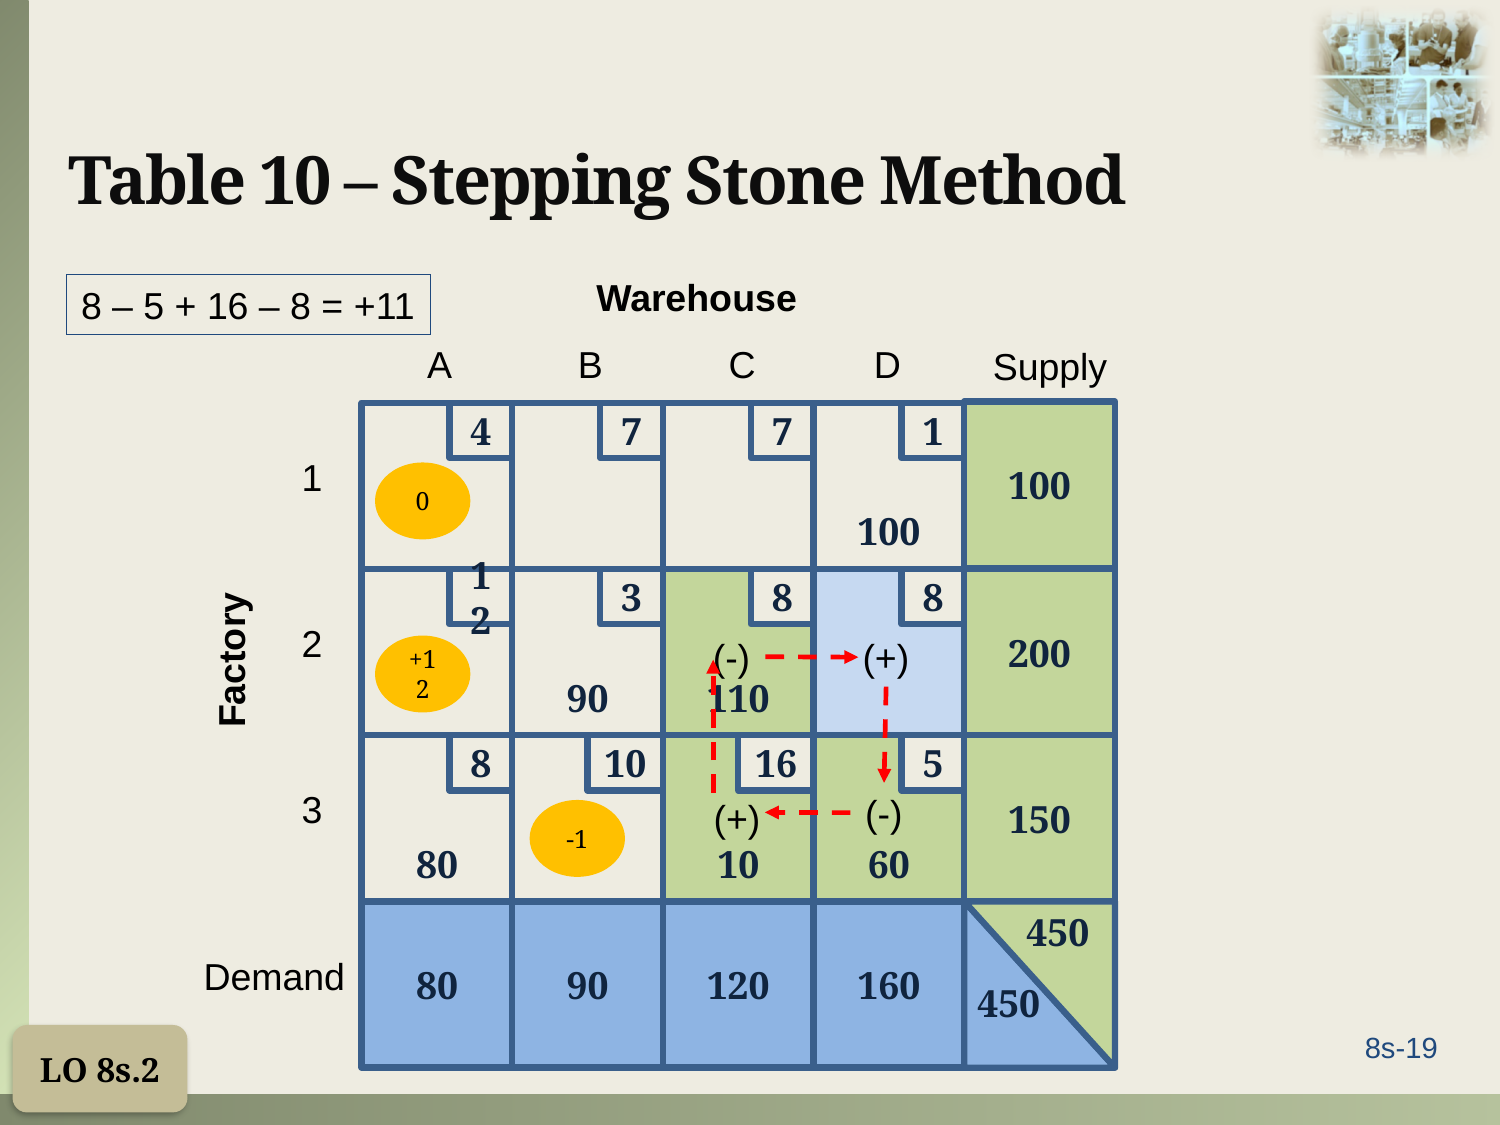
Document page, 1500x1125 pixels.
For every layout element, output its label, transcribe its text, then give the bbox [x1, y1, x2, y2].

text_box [189, 269, 1122, 1066]
text_box LO 8s.2 [9, 1021, 191, 1116]
picture [1404, 36, 1464, 130]
text_box 8 – 5 + 16 – 8 = +11 [66, 274, 177, 335]
title Table 10 – Stepping Stone Method [53, 24, 1404, 225]
